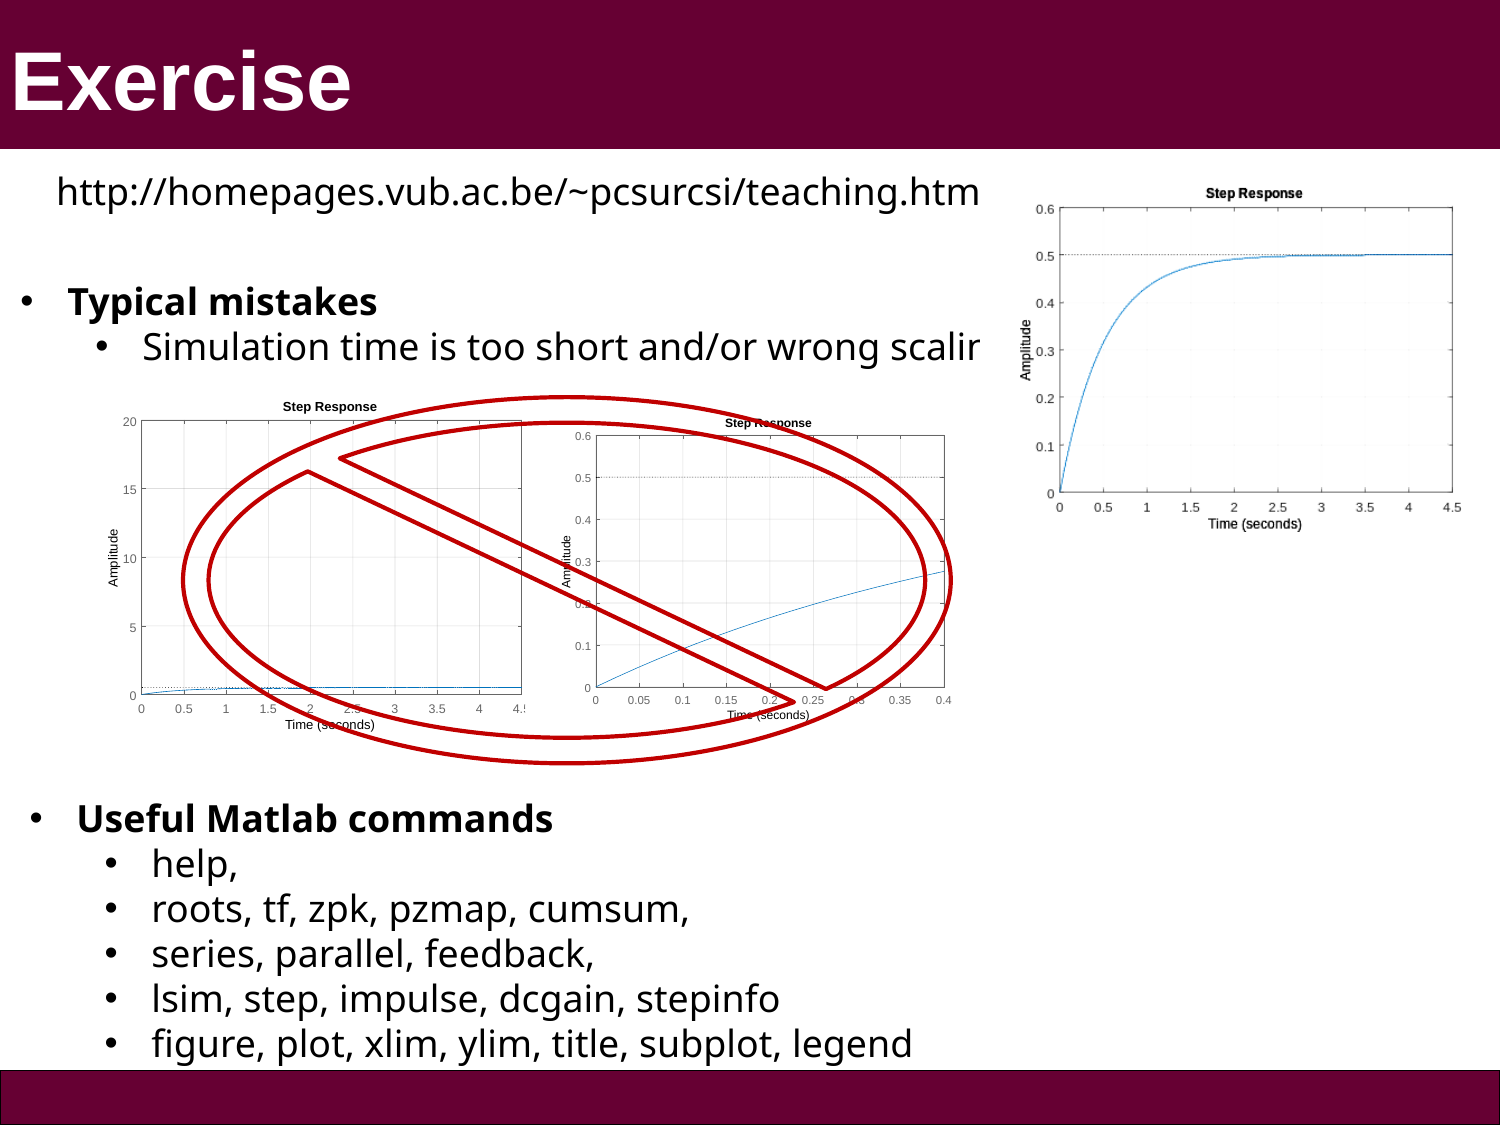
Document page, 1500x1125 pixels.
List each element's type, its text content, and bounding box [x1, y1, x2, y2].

title Exercise [0, 31, 1500, 136]
text_box Useful Matlab commands help, roots, tf, zpk, pzmap, cumsum, series, parallel, feedback, lsim, step, impulse, dcgain, stepinfo figure, plot, xlim, ylim, title, subplot, legend [14, 787, 929, 1073]
picture [64, 160, 1500, 734]
text_box http://homepages.vub.ac.be/~pcsurcsi/teaching.html [41, 160, 978, 221]
text_box Typical mistakes Simulation time is too short and/or wrong scaling [5, 270, 974, 375]
text_box [378, 732, 789, 766]
